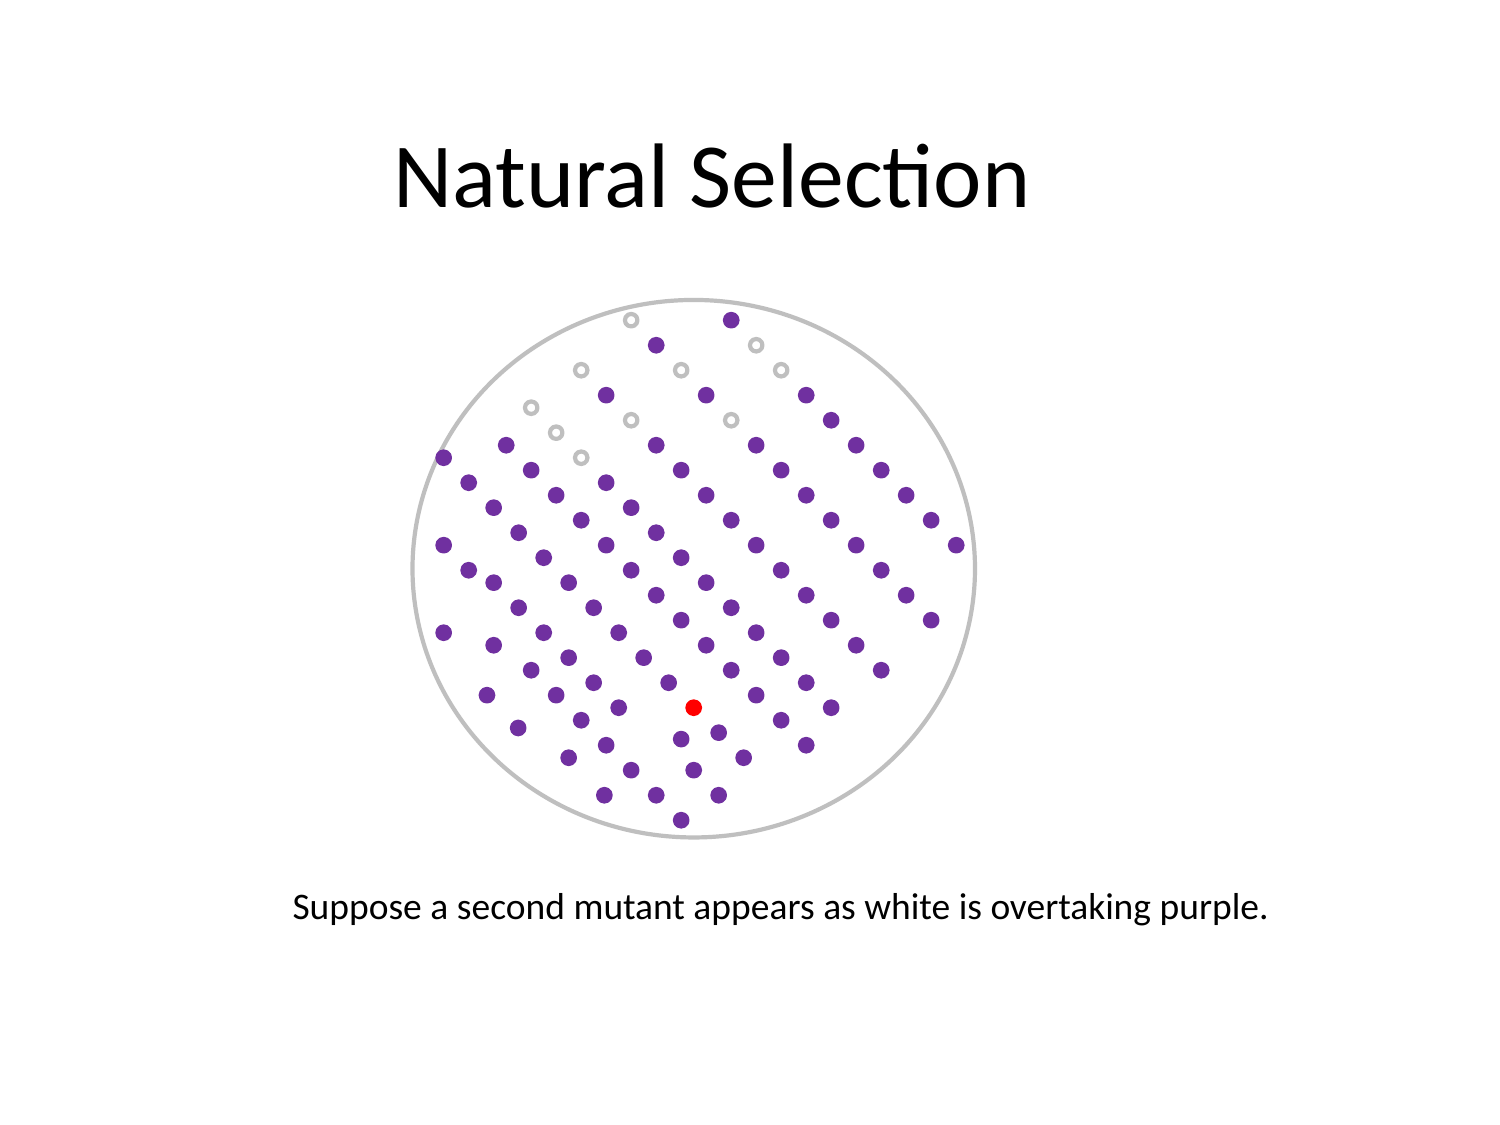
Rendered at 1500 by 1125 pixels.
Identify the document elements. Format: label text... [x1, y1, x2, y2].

text_box [485, 499, 502, 516]
text_box [585, 674, 602, 692]
text_box [572, 711, 590, 729]
text_box [697, 636, 715, 654]
text_box [922, 511, 940, 529]
text_box [522, 461, 540, 479]
text_box [585, 599, 602, 617]
text_box [872, 561, 890, 579]
text_box [622, 311, 640, 329]
text_box [922, 611, 940, 629]
text_box [722, 511, 740, 529]
text_box [747, 336, 765, 354]
text_box [672, 730, 690, 748]
text_box [685, 699, 703, 717]
text_box [560, 649, 577, 666]
text_box [510, 524, 527, 542]
text_box [535, 549, 553, 567]
text_box [847, 436, 865, 454]
text_box [897, 586, 915, 604]
text_box [697, 574, 715, 591]
text_box [672, 549, 690, 567]
text_box [478, 686, 496, 704]
text_box [596, 786, 613, 804]
text_box [460, 474, 478, 492]
text_box Suppose a second mutant appears as white is overtaking purple. [181, 874, 1382, 935]
text_box [772, 649, 790, 666]
text_box [847, 636, 865, 654]
text_box [597, 474, 615, 492]
text_box [747, 536, 765, 554]
text_box [672, 361, 690, 379]
text_box [797, 586, 815, 604]
text_box [509, 719, 527, 737]
text_box [822, 511, 840, 529]
text_box [672, 611, 690, 629]
text_box [597, 386, 615, 404]
text_box [822, 699, 840, 717]
text_box [772, 711, 790, 729]
text_box [535, 624, 553, 642]
text_box [660, 674, 677, 692]
text_box [872, 461, 890, 479]
text_box [710, 724, 727, 741]
text_box [522, 399, 540, 417]
text_box [610, 699, 628, 717]
text_box [797, 486, 815, 504]
text_box [485, 574, 502, 591]
text_box [797, 736, 815, 754]
text_box [485, 636, 502, 654]
text_box [722, 599, 740, 617]
text_box [847, 536, 865, 554]
text_box [747, 436, 765, 454]
text_box [872, 661, 890, 679]
text_box [435, 624, 452, 642]
text_box [547, 486, 565, 504]
text_box [772, 361, 790, 379]
text_box [685, 761, 703, 779]
title Natural Selection [75, 50, 1350, 292]
text_box [597, 736, 615, 754]
text_box [672, 811, 690, 829]
text_box [622, 499, 640, 516]
text_box [522, 661, 540, 679]
text_box [610, 624, 628, 642]
text_box [647, 436, 665, 454]
text_box [772, 461, 790, 479]
text_box [572, 449, 590, 467]
text_box [460, 561, 478, 579]
text_box [635, 649, 652, 666]
text_box [947, 536, 965, 554]
text_box [560, 574, 577, 591]
text_box [647, 586, 665, 604]
text_box [547, 424, 565, 441]
text_box [560, 749, 577, 767]
text_box [647, 786, 665, 804]
text_box [647, 336, 665, 354]
text_box [572, 511, 590, 529]
text_box [622, 411, 640, 429]
text_box [622, 561, 640, 579]
text_box [710, 786, 727, 804]
text_box [597, 536, 615, 554]
text_box [410, 297, 978, 840]
text_box [697, 486, 715, 504]
text_box [897, 486, 915, 504]
text_box [622, 761, 640, 779]
text_box [572, 361, 590, 379]
text_box [735, 749, 752, 767]
text_box [435, 449, 452, 467]
text_box [797, 386, 815, 404]
text_box [497, 436, 515, 454]
text_box [672, 461, 690, 479]
text_box [797, 674, 815, 692]
text_box [822, 611, 840, 629]
text_box [697, 386, 715, 404]
text_box [722, 411, 740, 429]
text_box [547, 686, 565, 704]
text_box [747, 686, 765, 704]
text_box [747, 624, 765, 642]
text_box [722, 661, 740, 679]
text_box [510, 599, 527, 617]
text_box [435, 536, 452, 554]
text_box [647, 524, 665, 542]
text_box [822, 411, 840, 429]
text_box [772, 561, 790, 579]
text_box [722, 311, 740, 329]
